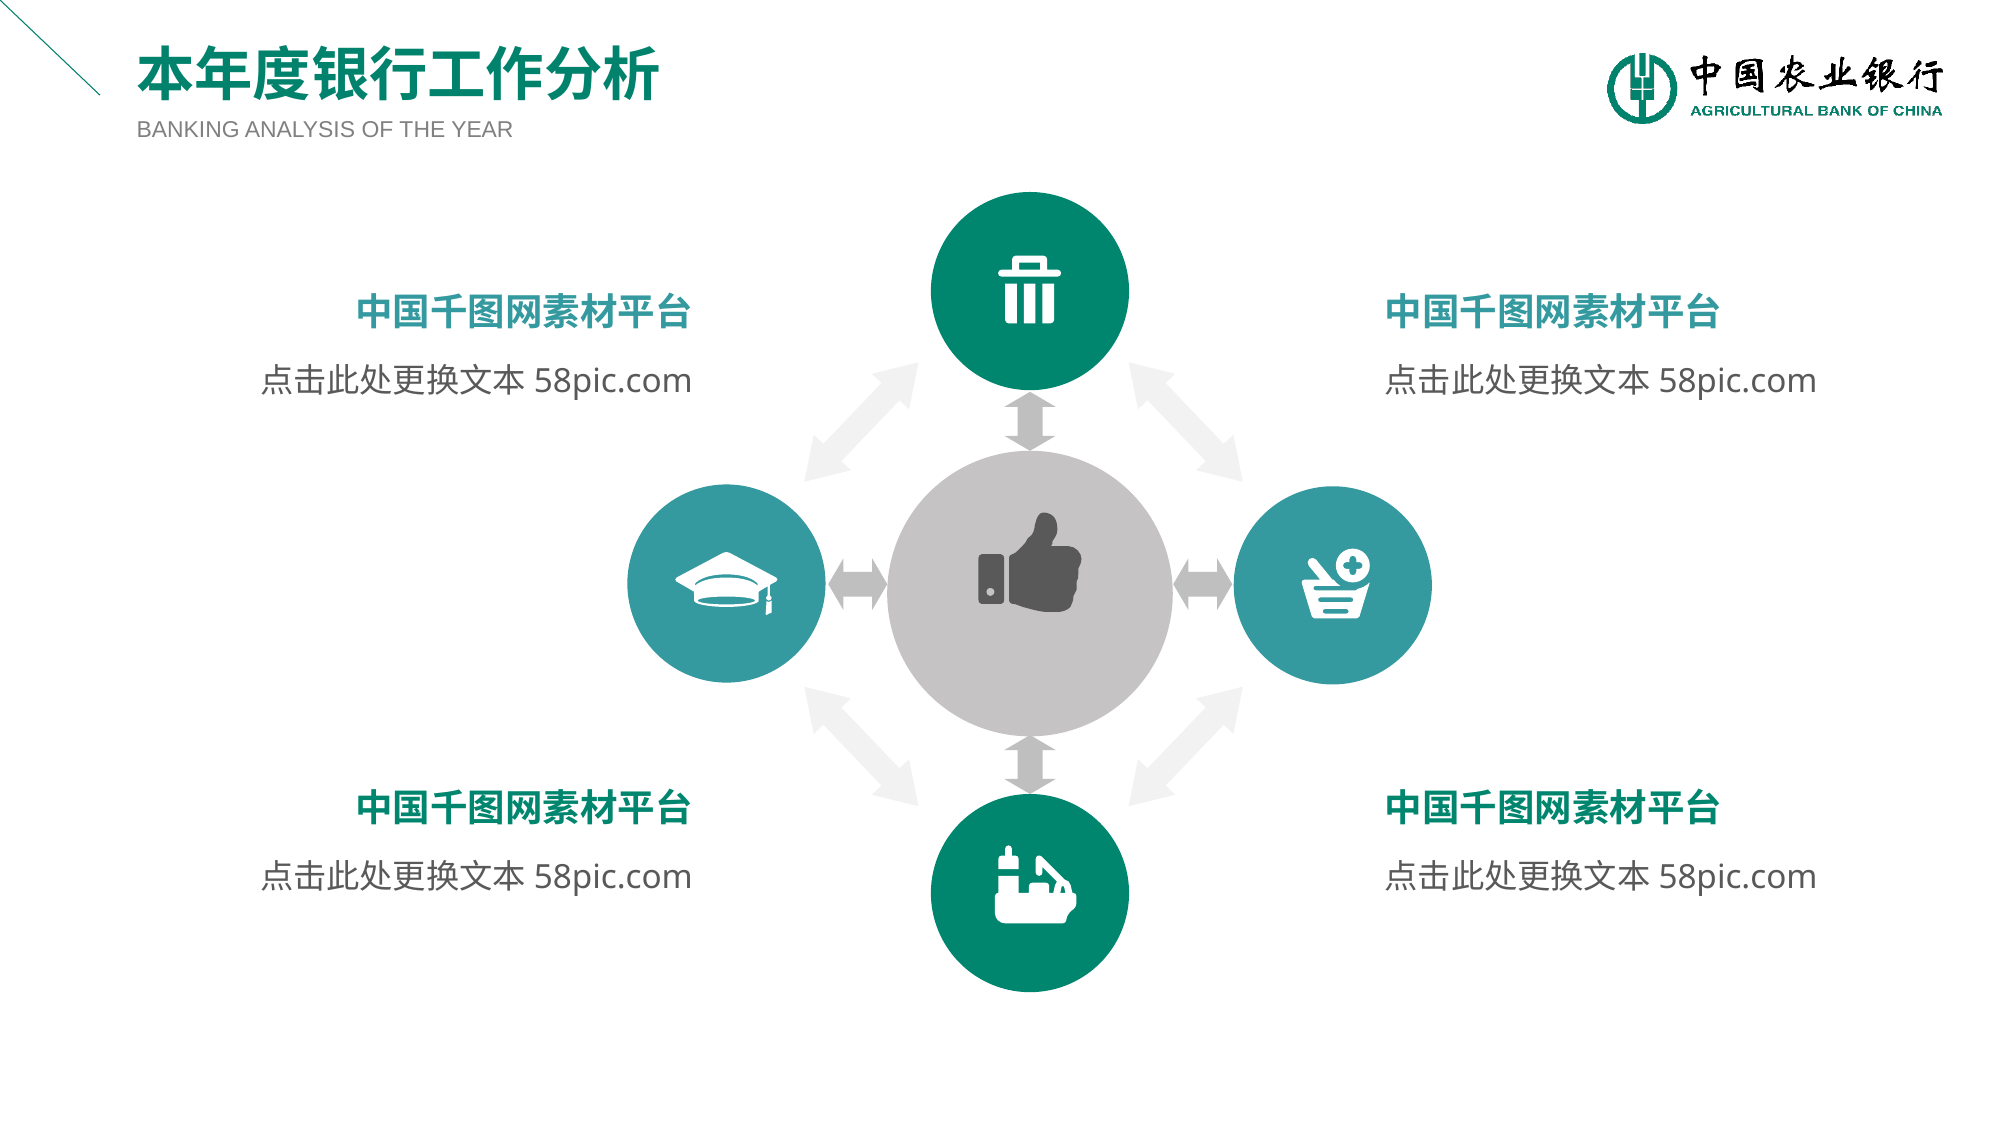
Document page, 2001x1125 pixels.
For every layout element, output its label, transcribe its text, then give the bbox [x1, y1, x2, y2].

picture [1607, 53, 1943, 124]
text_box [226, 758, 708, 916]
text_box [1369, 758, 1851, 916]
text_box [1369, 262, 1851, 419]
text_box 本年度银行工作分析 [121, 29, 676, 106]
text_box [0, 0, 100, 96]
text_box BANKING ANALYSIS OF THE YEAR [121, 106, 745, 150]
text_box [226, 262, 708, 419]
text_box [627, 191, 1432, 993]
